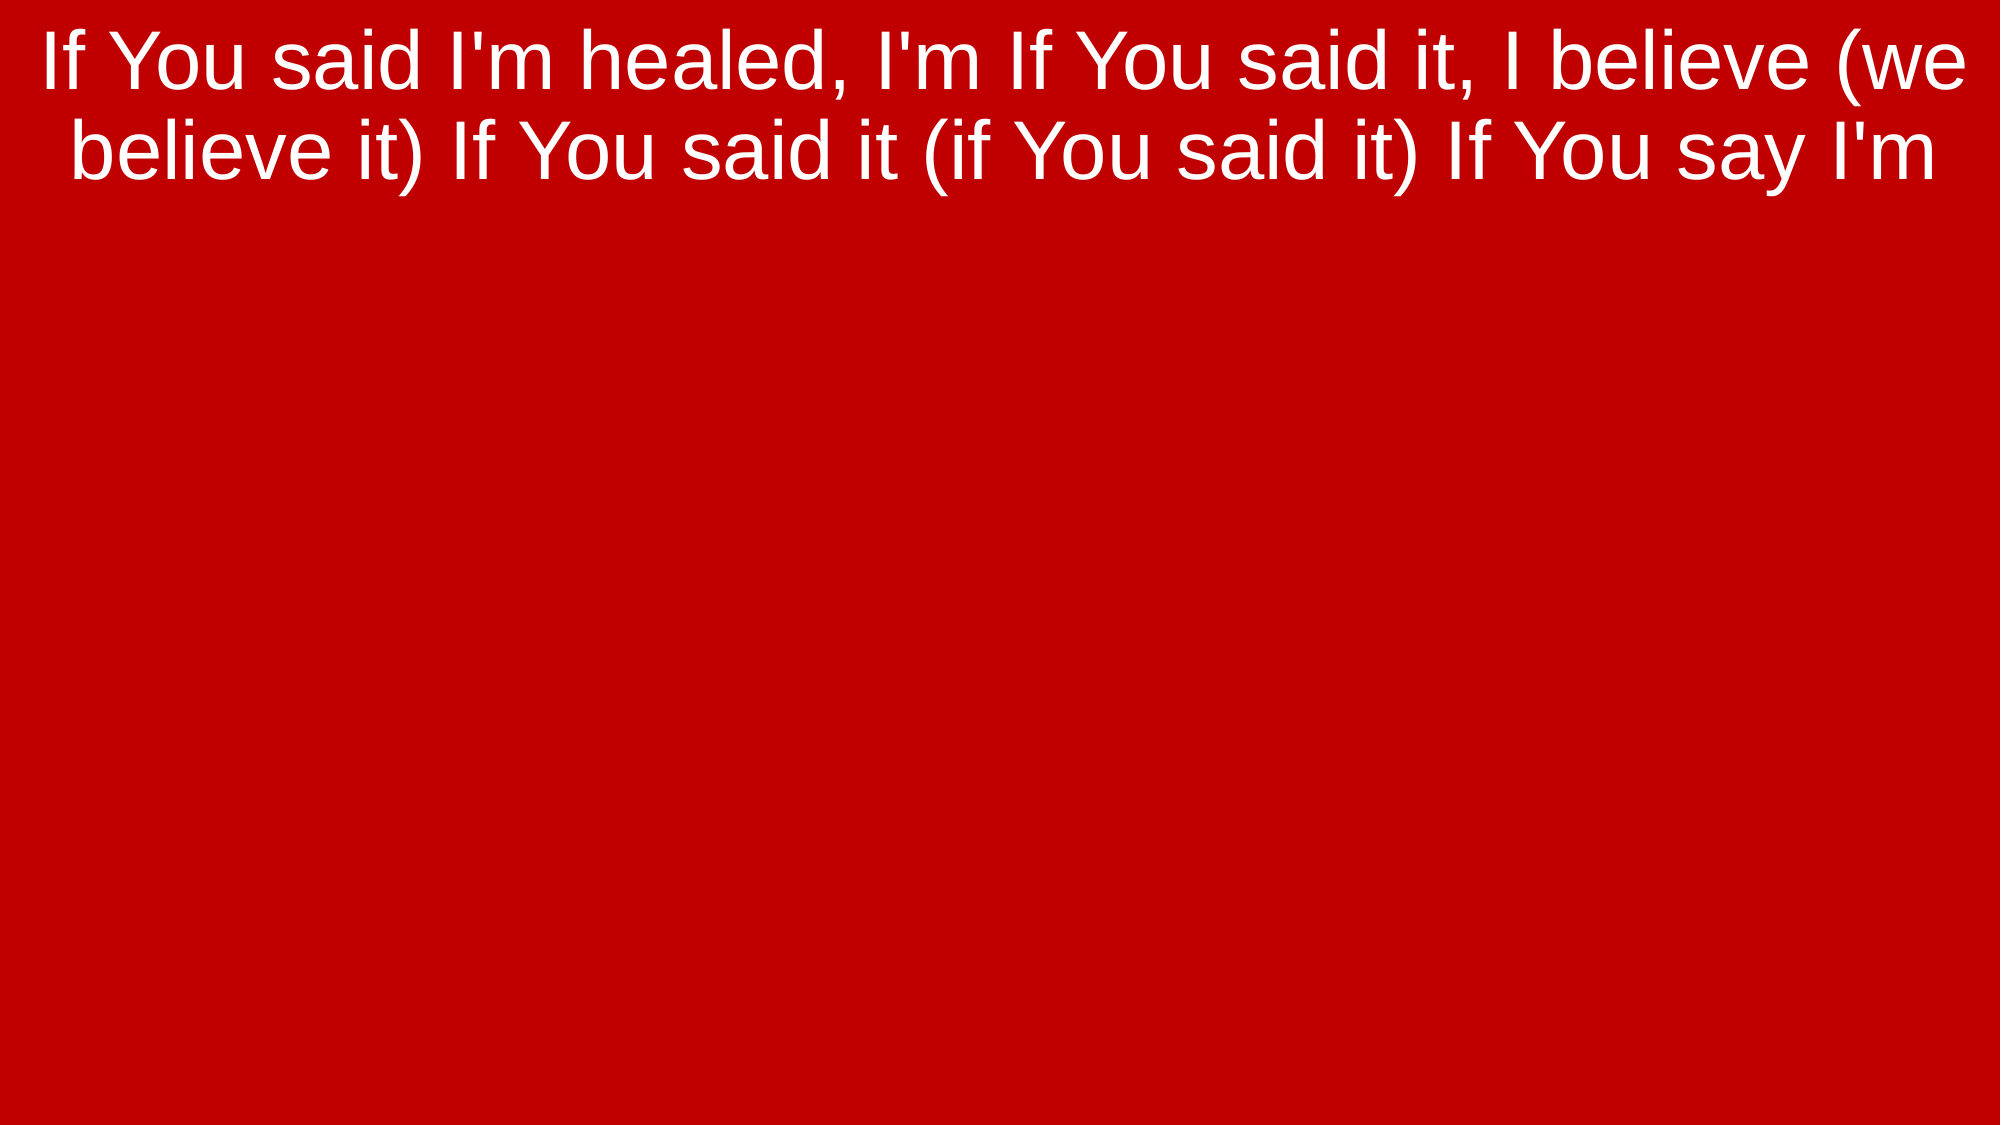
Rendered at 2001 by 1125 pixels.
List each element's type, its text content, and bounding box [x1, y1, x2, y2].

list If You said I'm healed, I'm If You said it, I believe (we believe it) If You said it (if You said it) If You say I'm [10, 9, 2000, 784]
